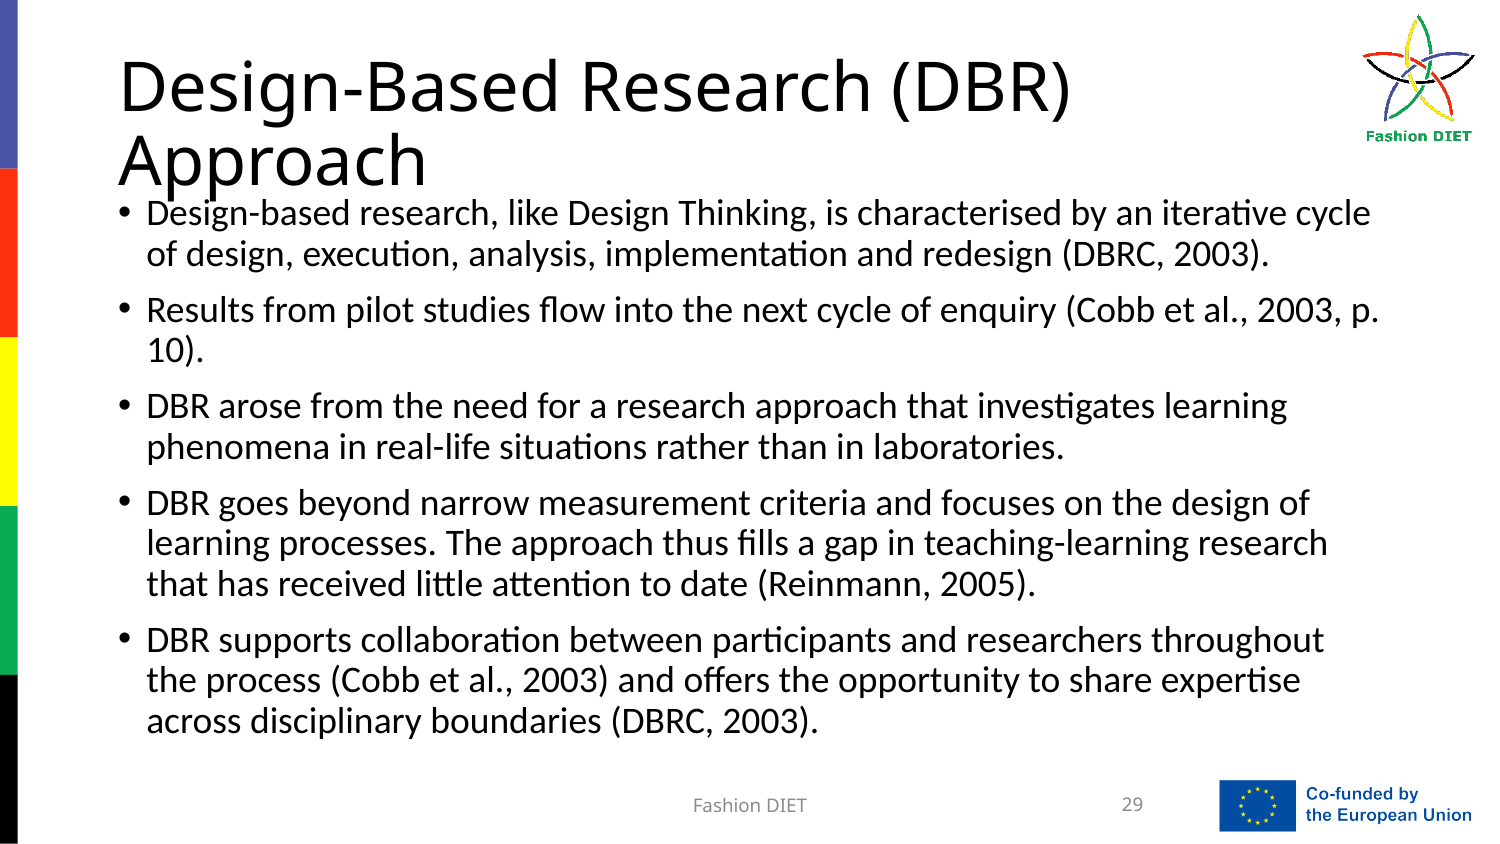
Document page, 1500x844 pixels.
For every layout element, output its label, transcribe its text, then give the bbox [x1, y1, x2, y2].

list Design-based research, like Design Thinking, is characterised by an iterative cycle of design, execution, analysis, implementation and redesign (DBRC, 2003). Results from pilot studies flow into the next cycle of enquiry (Cobb et al., 2003, p. 10). DBR arose from the need for a research approach that investigates learning phenomena in real-life situations rather than in laboratories. DBR goes beyond narrow measurement criteria and focuses on the design of learning processes. The approach thus fills a gap in teaching-learning research that has received little attention to date (Reinmann, 2005). DBR supports collaboration between participants and researchers throughout the process (Cobb et al., 2003) and offers the opportunity to share expertise across disciplinary boundaries (DBRC, 2003). [103, 185, 1397, 721]
picture [1216, 777, 1491, 835]
title Design-Based Research (DBR) Approach [103, 45, 1397, 185]
footer Fashion DIET [496, 782, 1004, 828]
slide_number 29 [820, 783, 1159, 829]
picture [1358, 14, 1480, 151]
